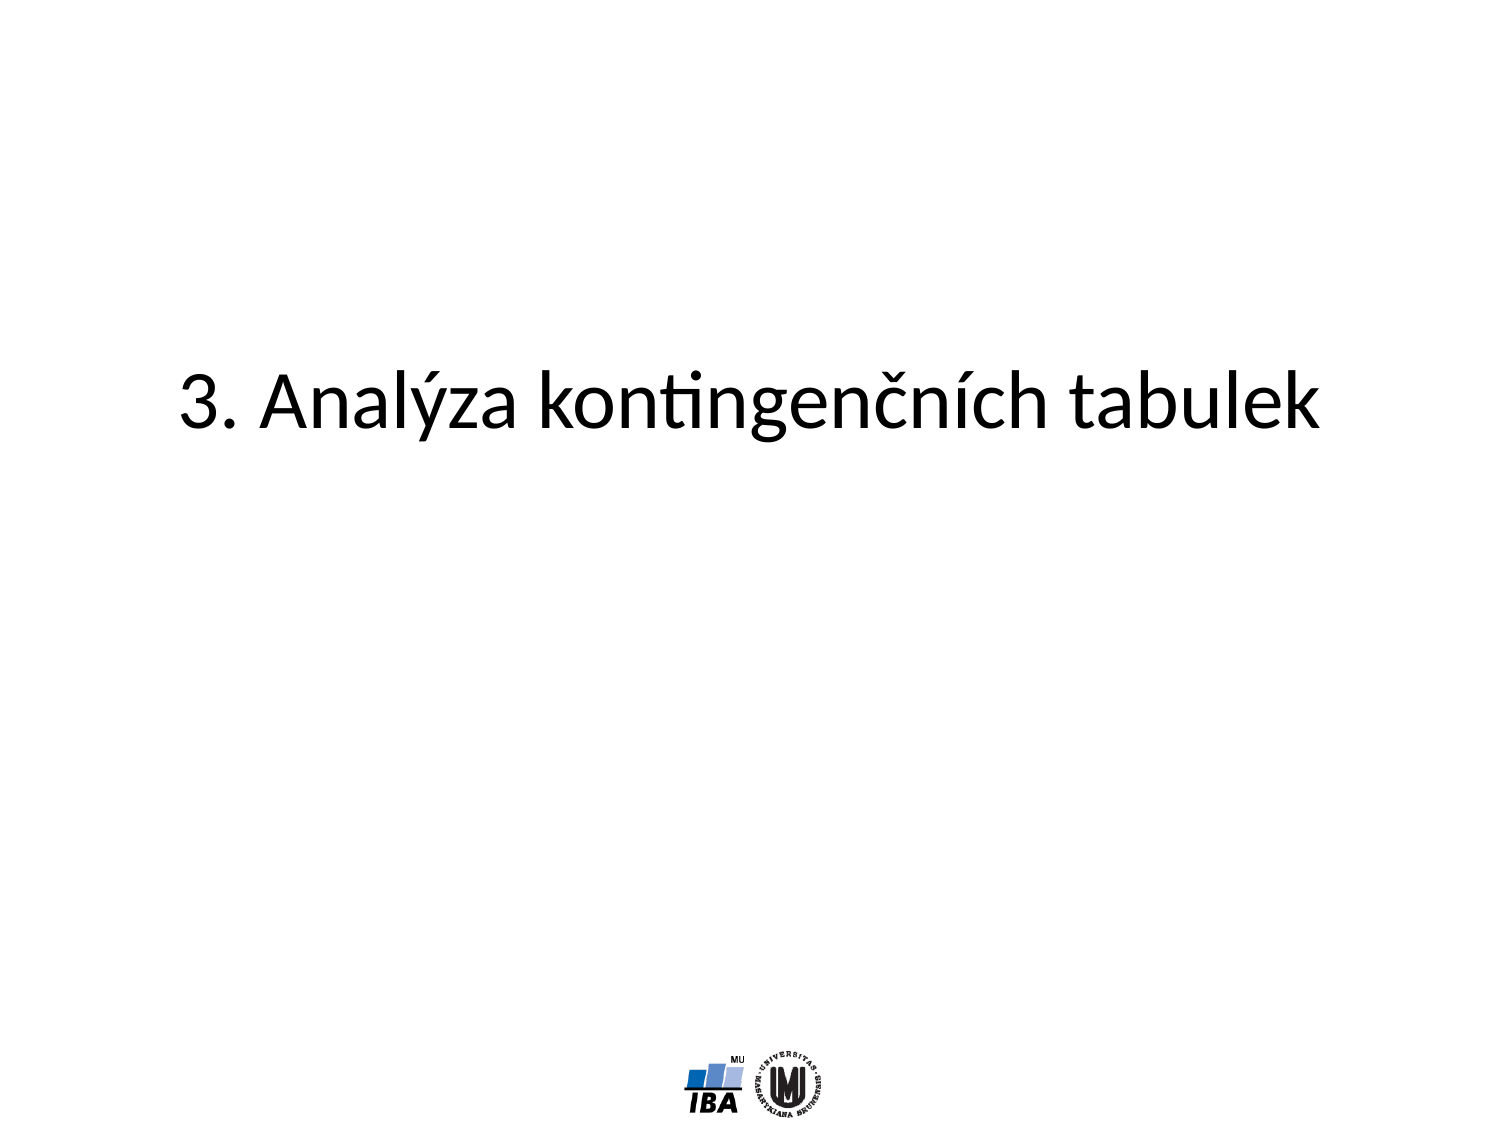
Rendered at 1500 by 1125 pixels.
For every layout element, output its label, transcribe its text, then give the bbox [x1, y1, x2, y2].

picture [755, 1051, 821, 1118]
title 3. Analýza kontingenčních tabulek [112, 274, 1388, 516]
picture [684, 1056, 744, 1113]
